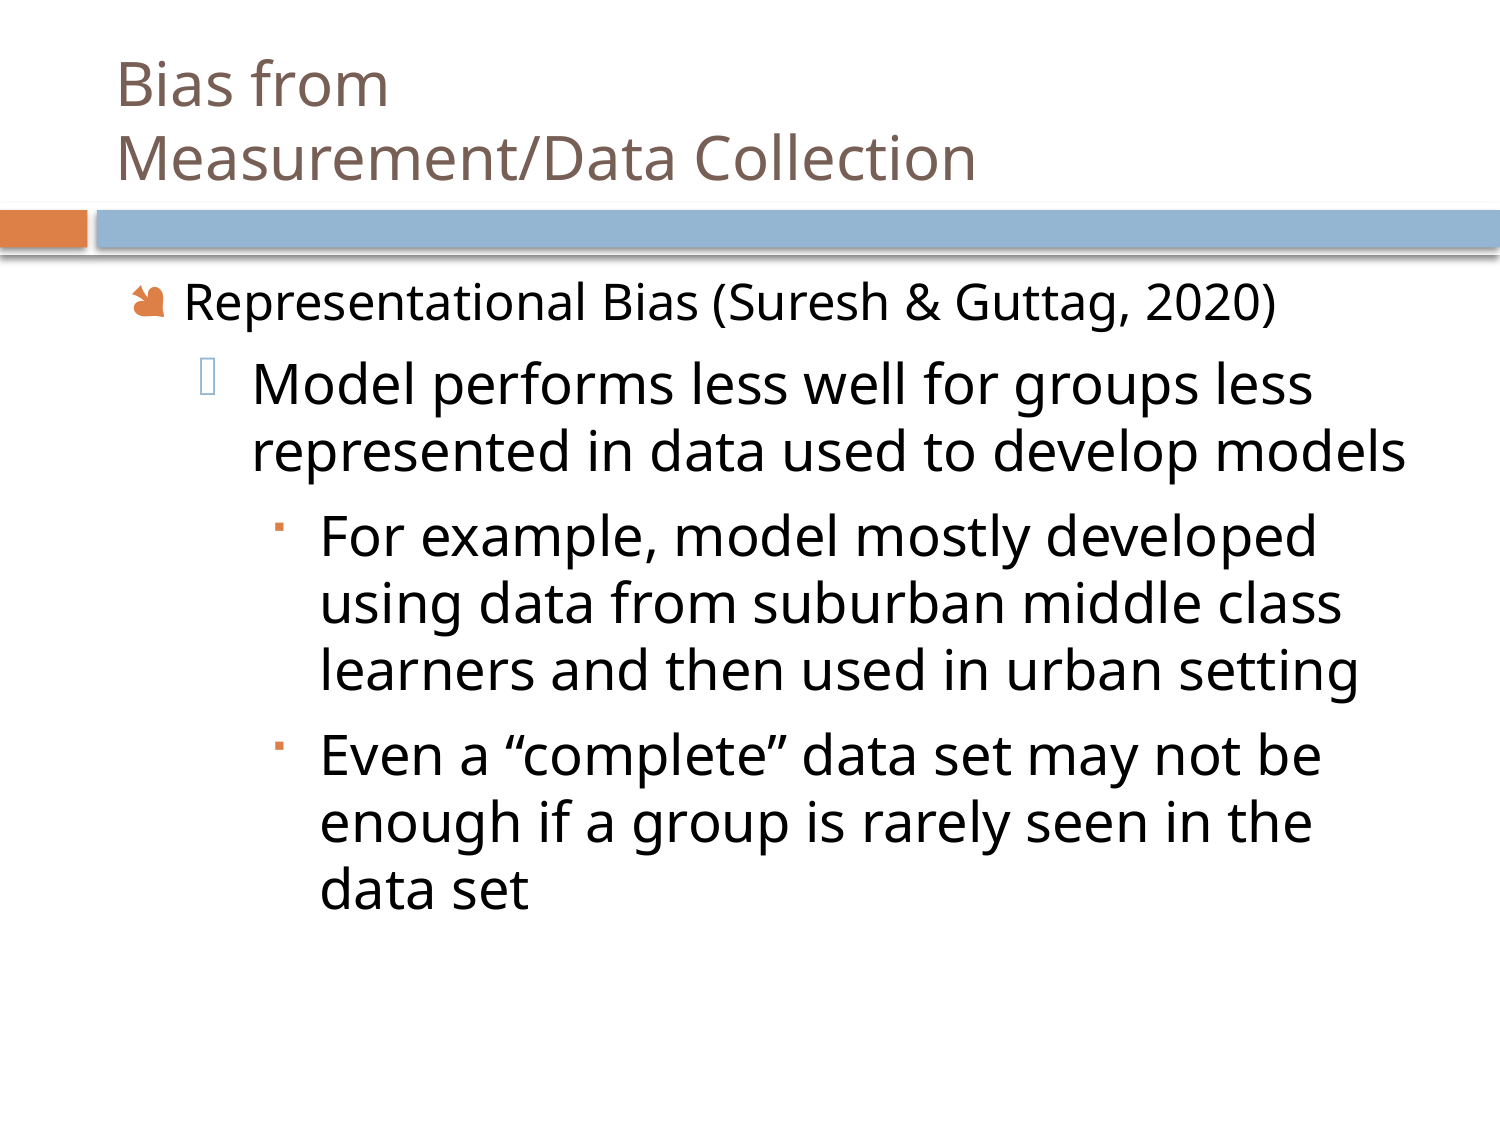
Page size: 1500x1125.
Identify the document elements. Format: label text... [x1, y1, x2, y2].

list Representational Bias (Suresh & Guttag, 2020) Model performs less well for groups less represented in data used to develop models For example, model mostly developed using data from suburban middle class learners and then used in urban setting Even a “complete” data set may not be enough if a group is rarely seen in the data set [100, 262, 1438, 1000]
title Bias from Measurement/Data Collection [100, 37, 1438, 200]
